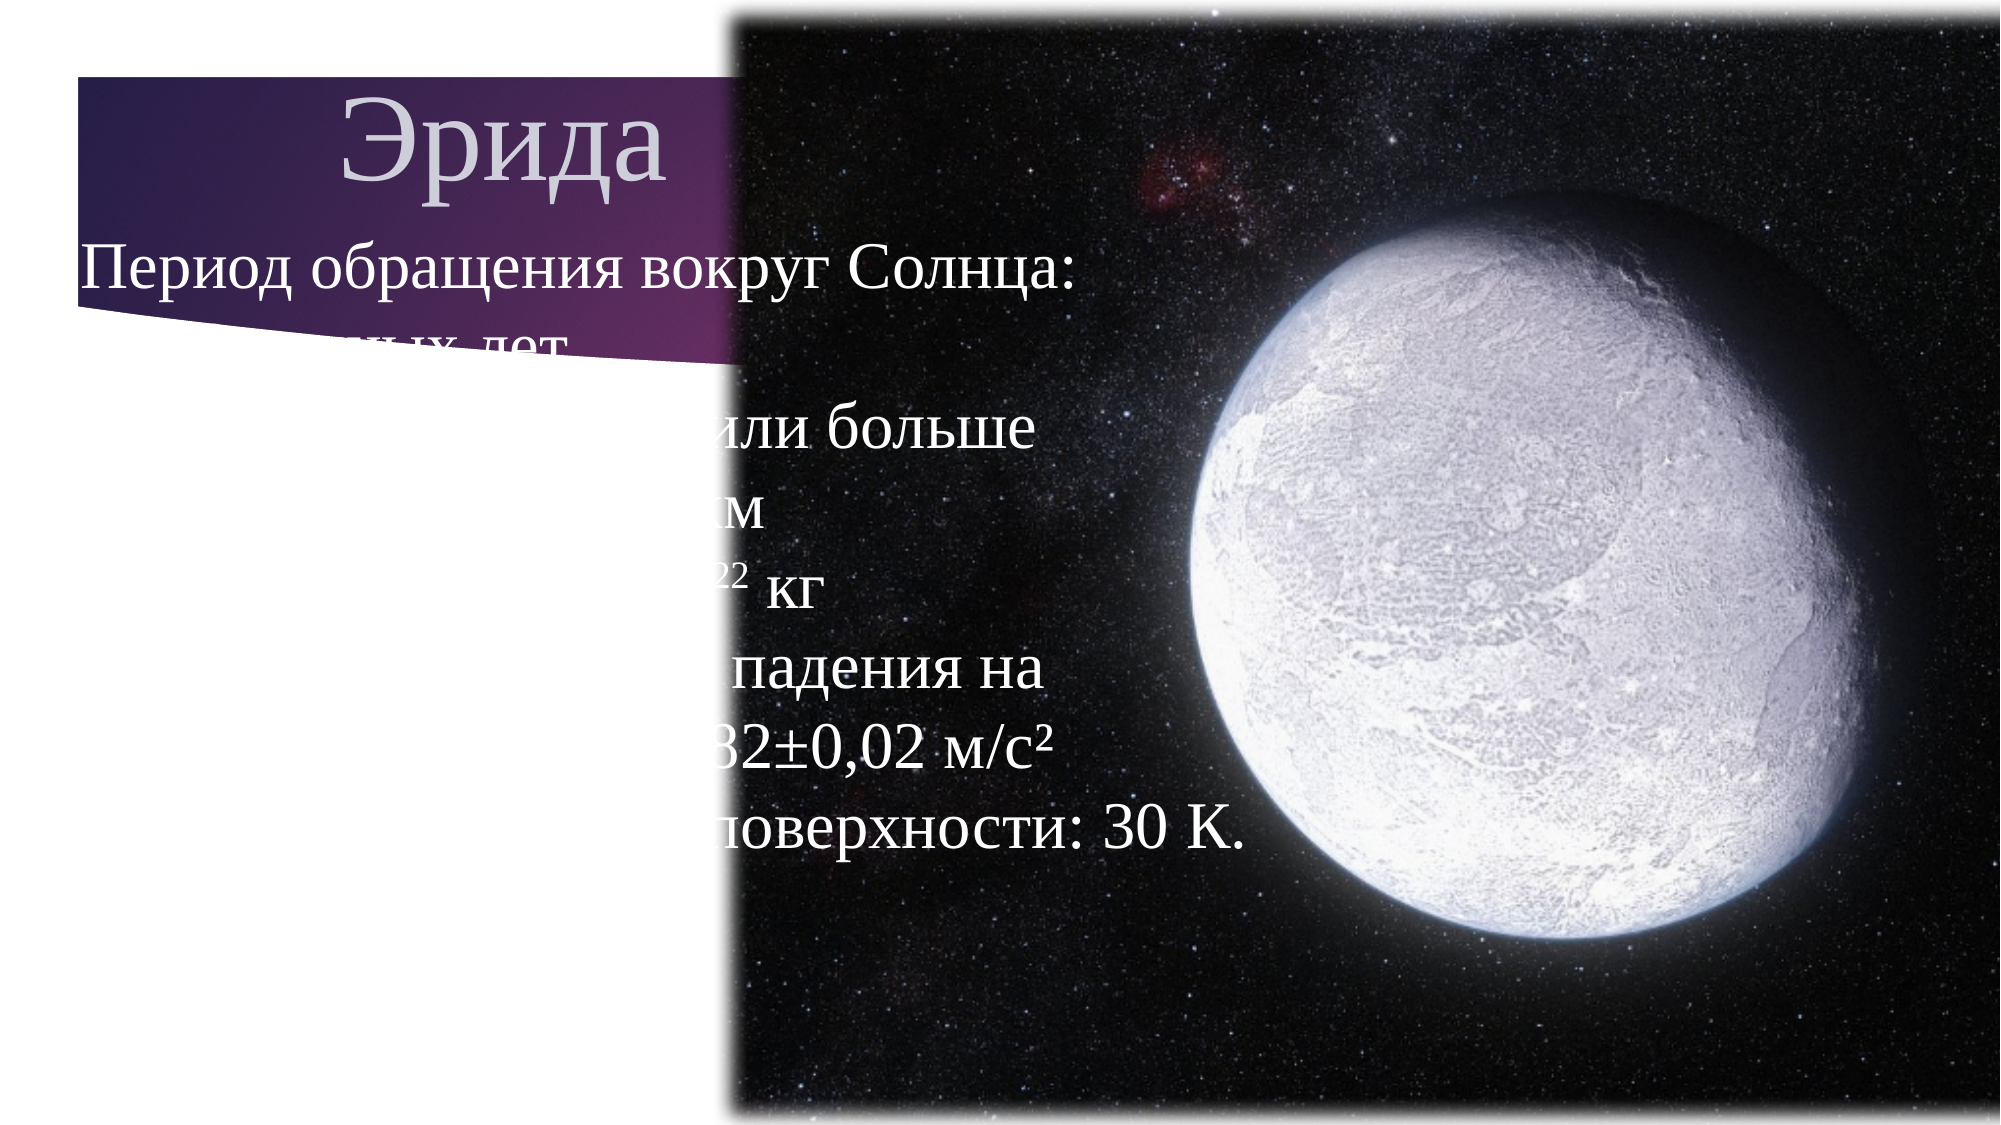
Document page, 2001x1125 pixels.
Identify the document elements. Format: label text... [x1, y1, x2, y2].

text_box Эрида [322, 48, 708, 213]
text_box Период обращения вокруг Солнца: 557,8 земных лет. Период вращения 8 ч или больше Диаметр: около 2400 км Масса: (1,67±0,02)х1022 кг Ускорение свободного падения на поверхности: около 0,82±0,02 м/с² Средняя температура поверхности: 30 К. Число спутников: 1. Спутник: Дисномия. [66, 214, 708, 1110]
picture [714, 0, 2000, 1125]
